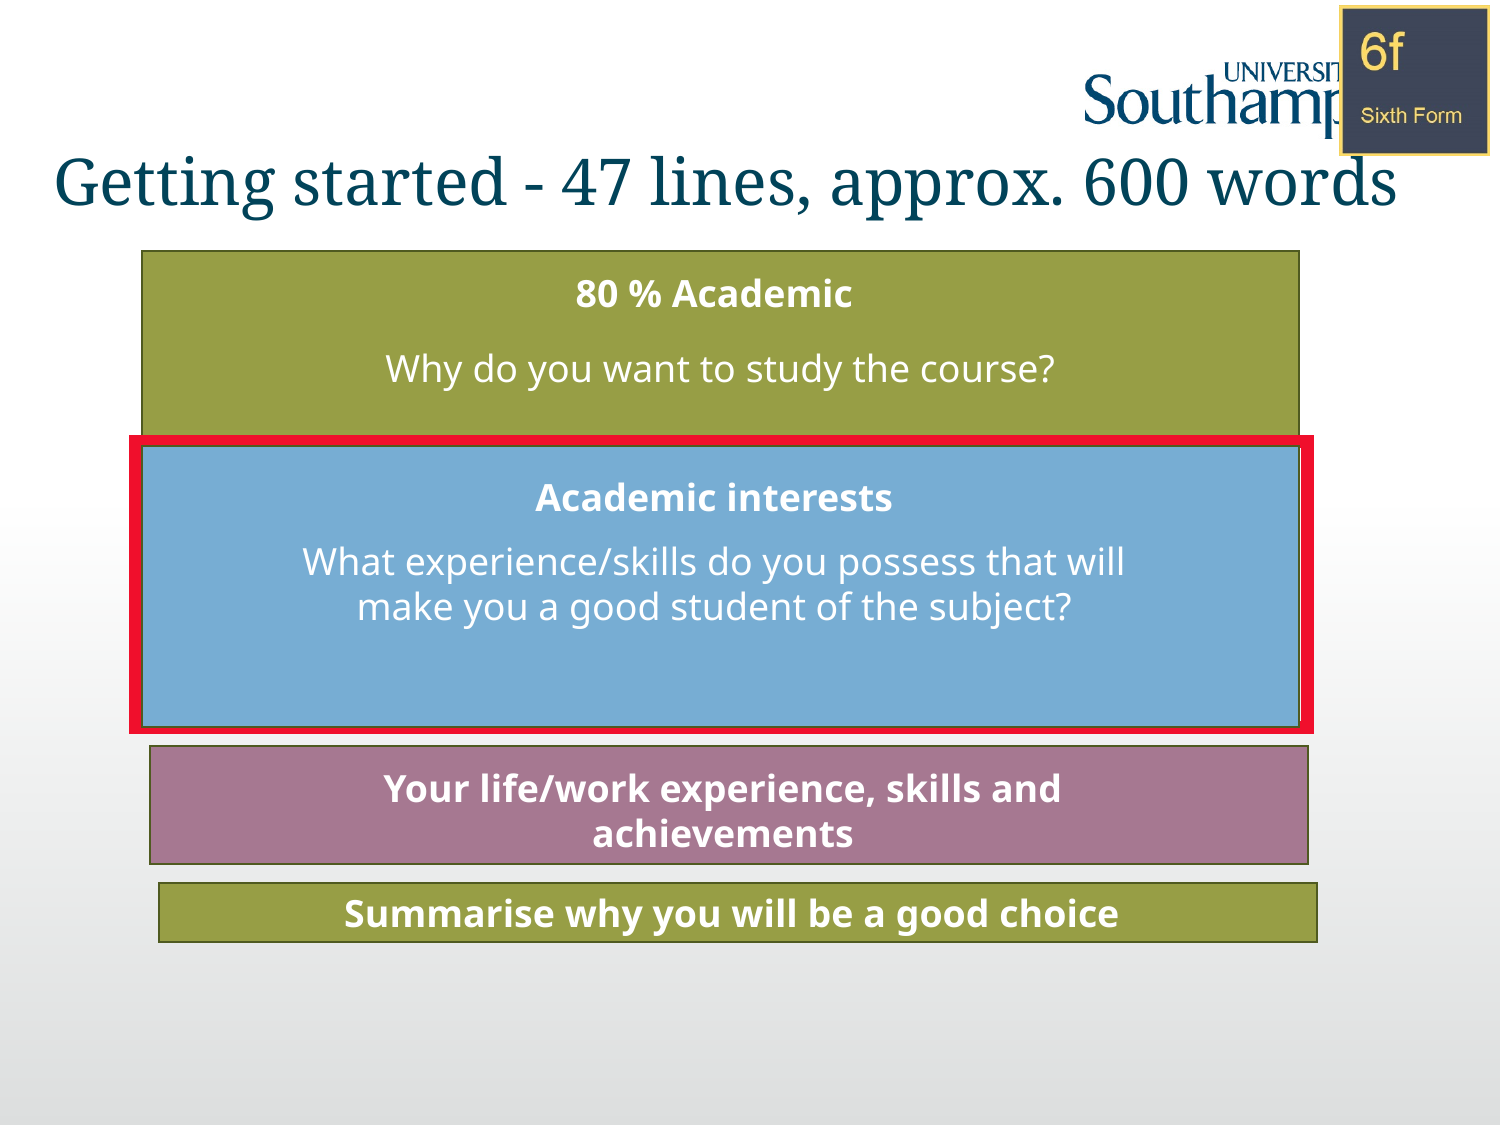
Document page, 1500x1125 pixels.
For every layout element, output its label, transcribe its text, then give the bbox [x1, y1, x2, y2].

text_box [1304, 441, 1308, 728]
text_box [149, 745, 1308, 865]
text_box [141, 250, 1300, 445]
picture [1085, 4, 1490, 156]
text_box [159, 882, 1318, 942]
title Getting started - 47 lines, approx. 600 words [53, 133, 1447, 241]
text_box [141, 445, 1300, 770]
